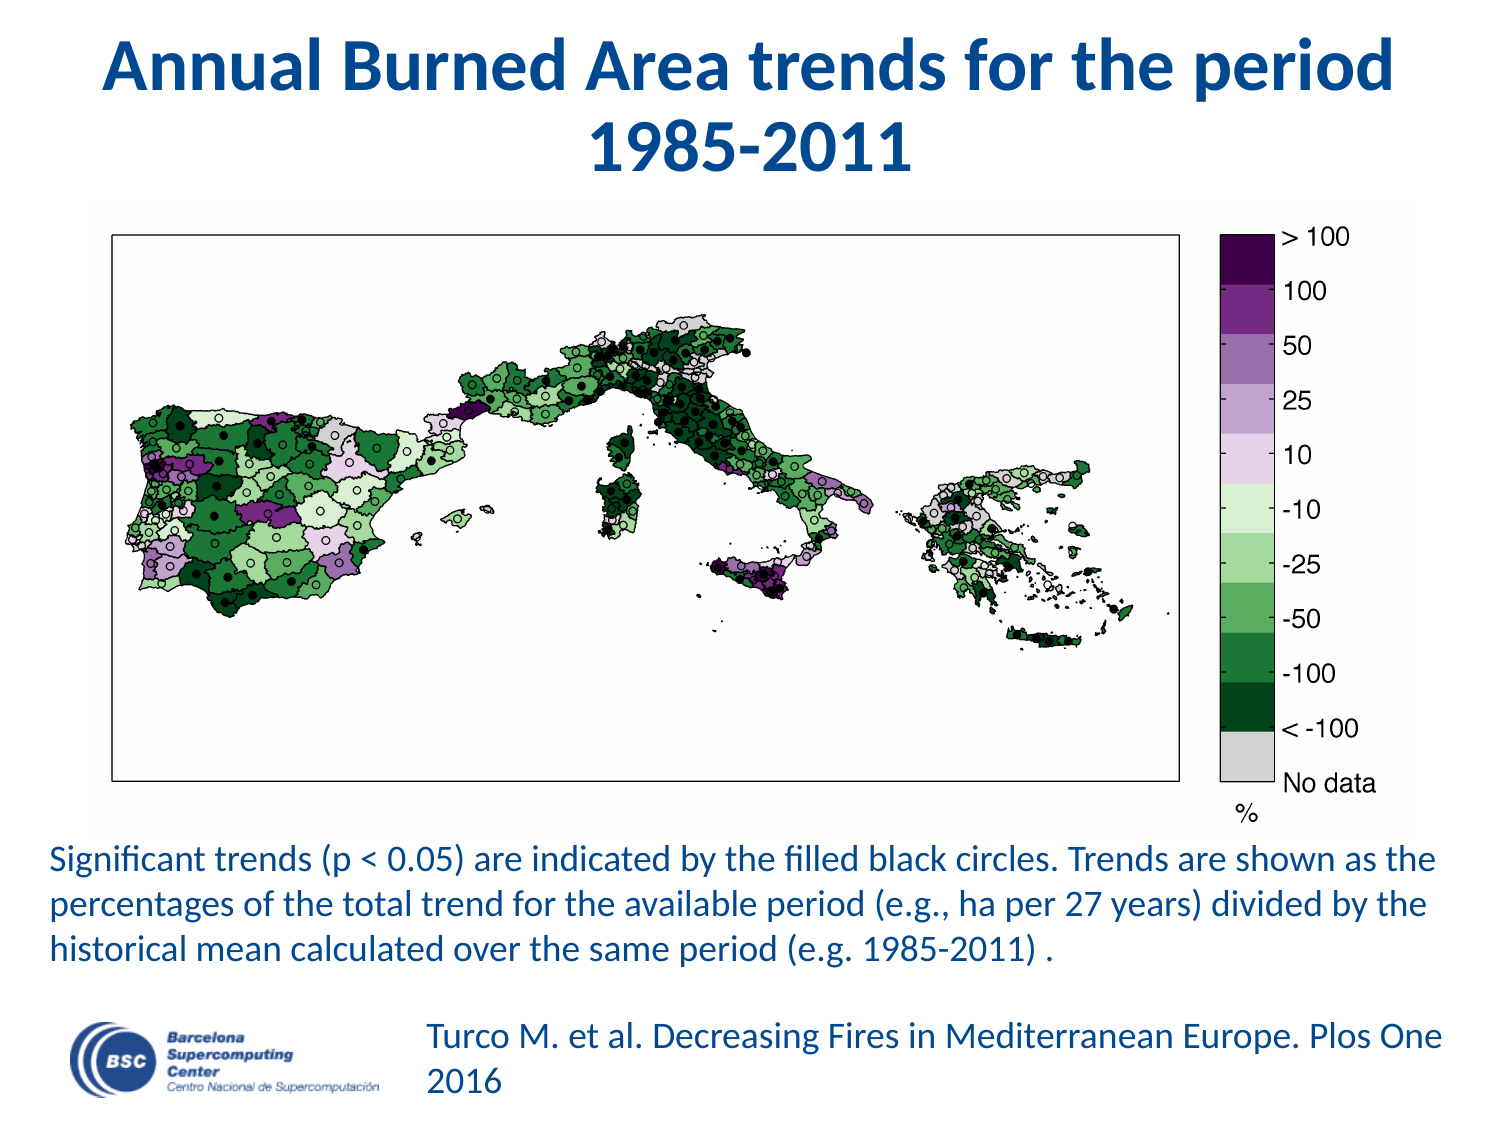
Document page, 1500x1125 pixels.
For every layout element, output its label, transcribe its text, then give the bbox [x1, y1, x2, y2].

picture [70, 1022, 379, 1098]
text_box Turco M. et al. Decreasing Fires in Mediterranean Europe. Plos One 2016 [411, 1003, 1477, 1109]
text_box Significant trends (p < 0.05) are indicated by the filled black circles. Trends are shown as the percentages of the total trend for the available period (e.g., ha per 27 years) divided by the historical mean calculated over the same period (e.g. 1985-2011) . [34, 826, 1500, 976]
picture [89, 203, 1411, 841]
title Annual Burned Area trends for the period 1985-2011 [0, 82, 1500, 221]
